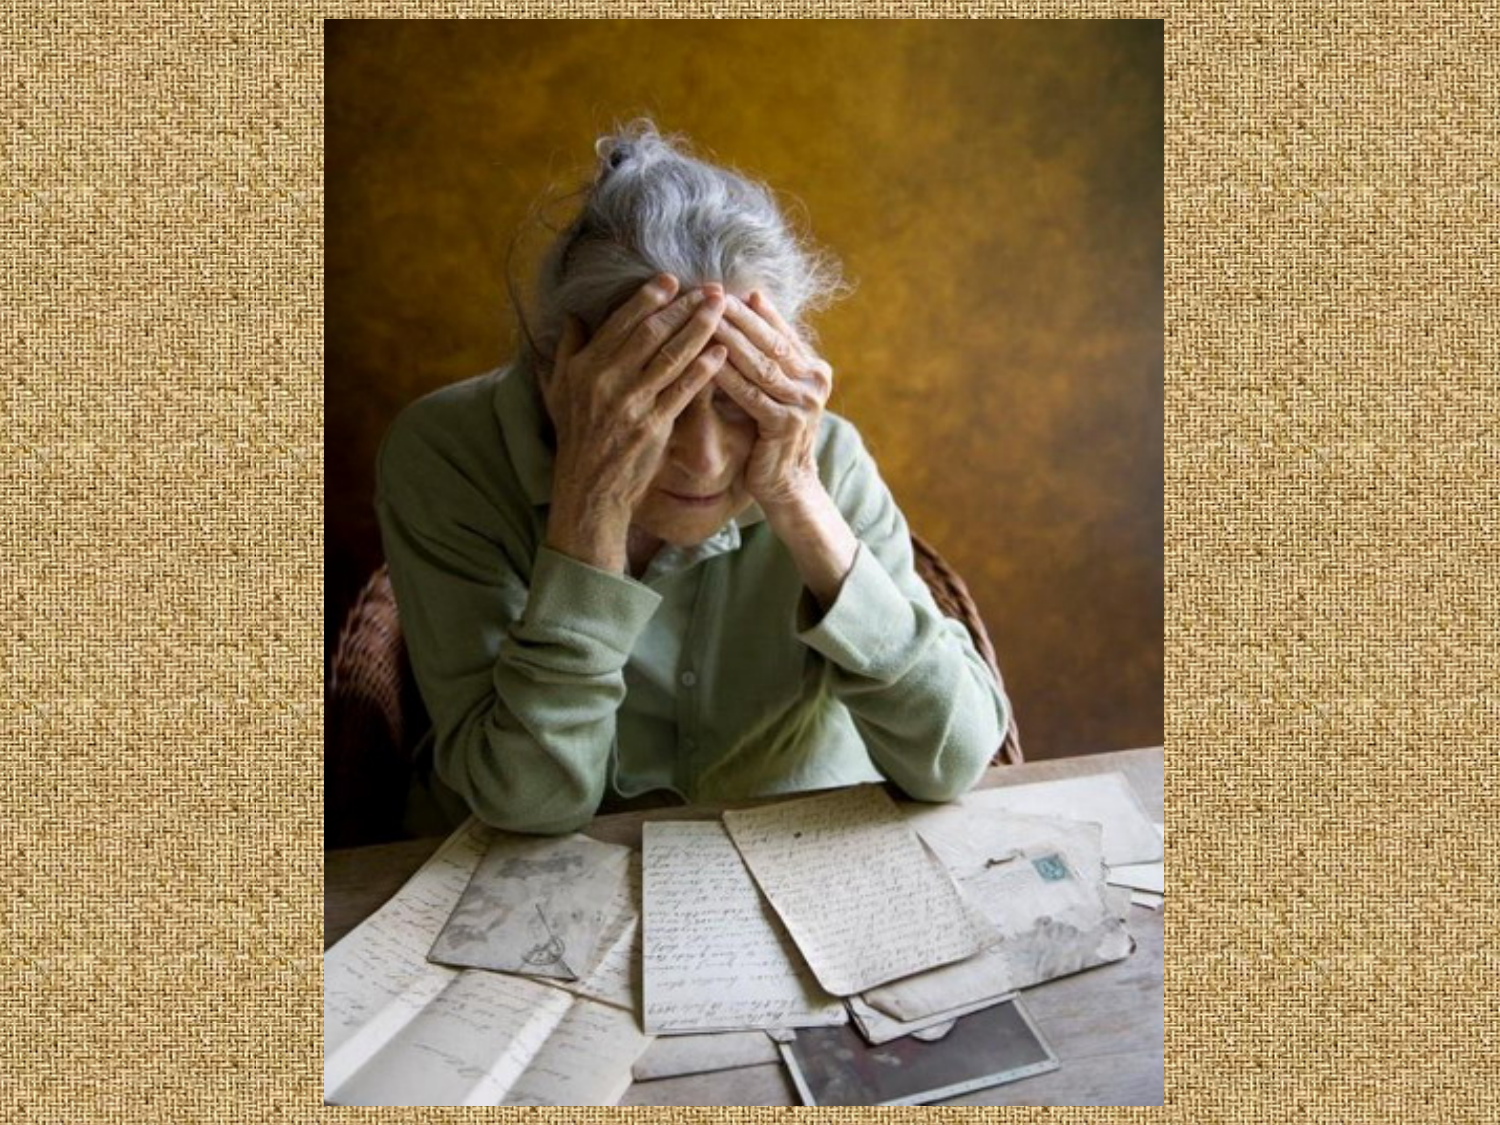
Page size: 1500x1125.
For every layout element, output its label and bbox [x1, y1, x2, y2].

picture [0, 0, 1500, 1125]
list [324, 18, 1164, 1107]
